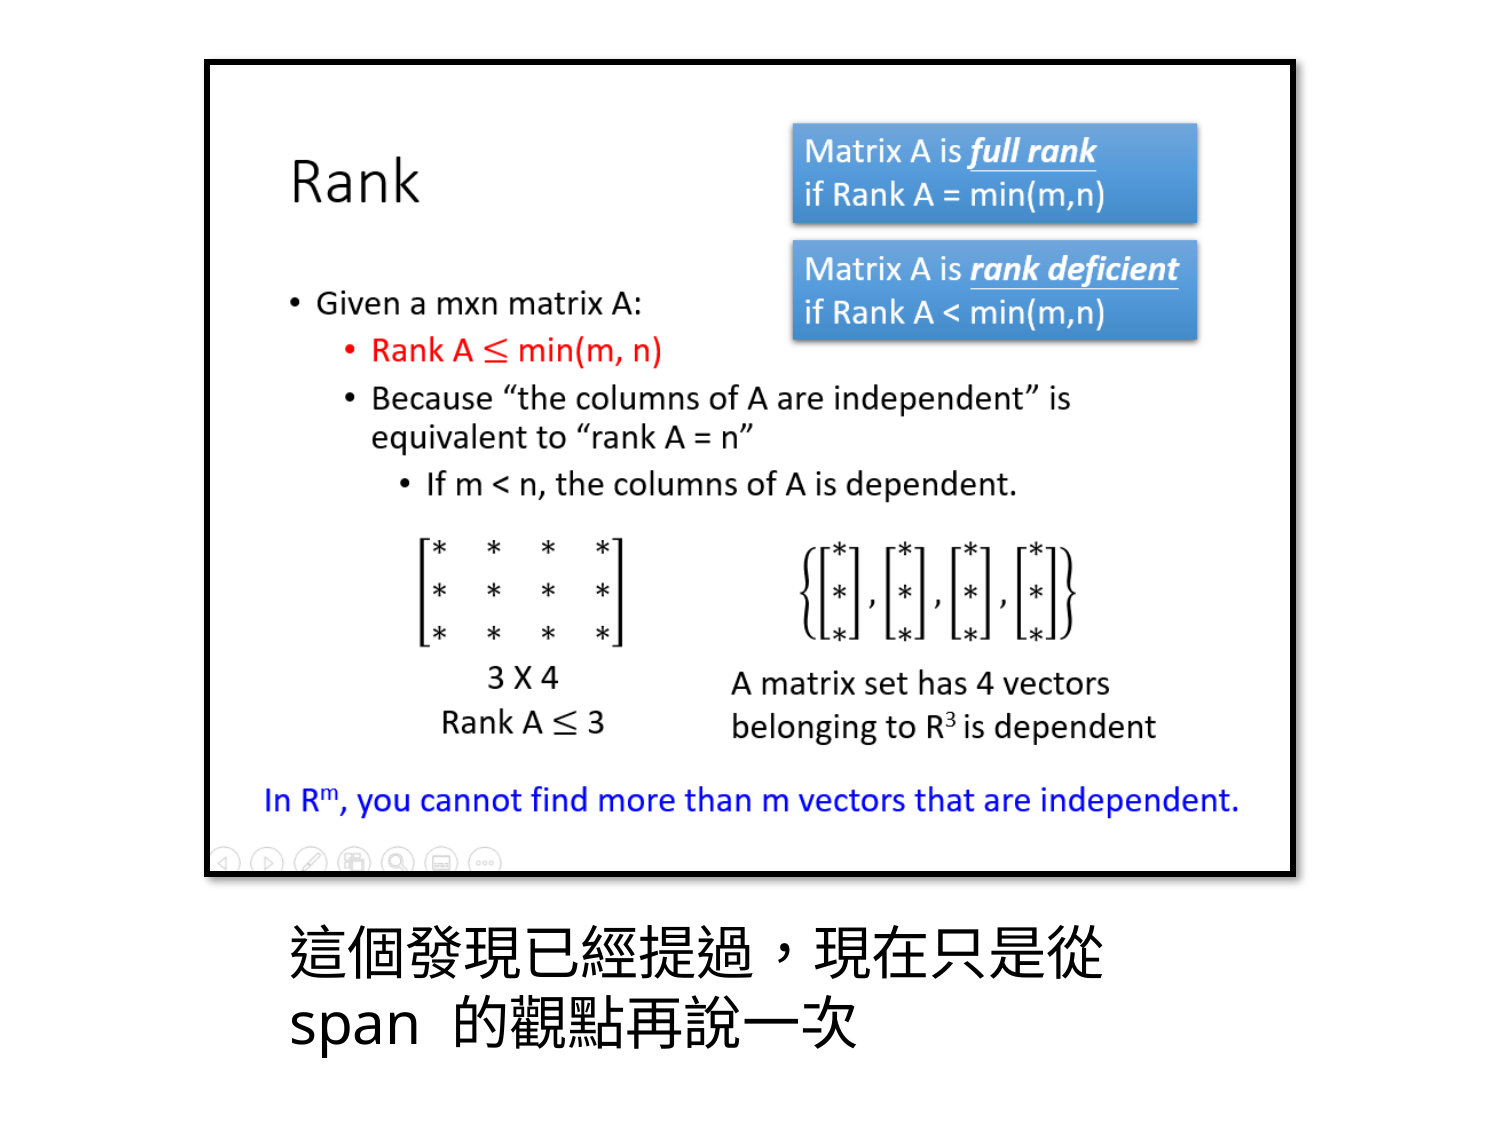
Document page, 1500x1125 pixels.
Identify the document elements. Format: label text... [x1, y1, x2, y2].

text_box 這個發現已經提過，現在只是從 span 的觀點再說一次 [274, 908, 1226, 1064]
picture [210, 64, 1290, 871]
